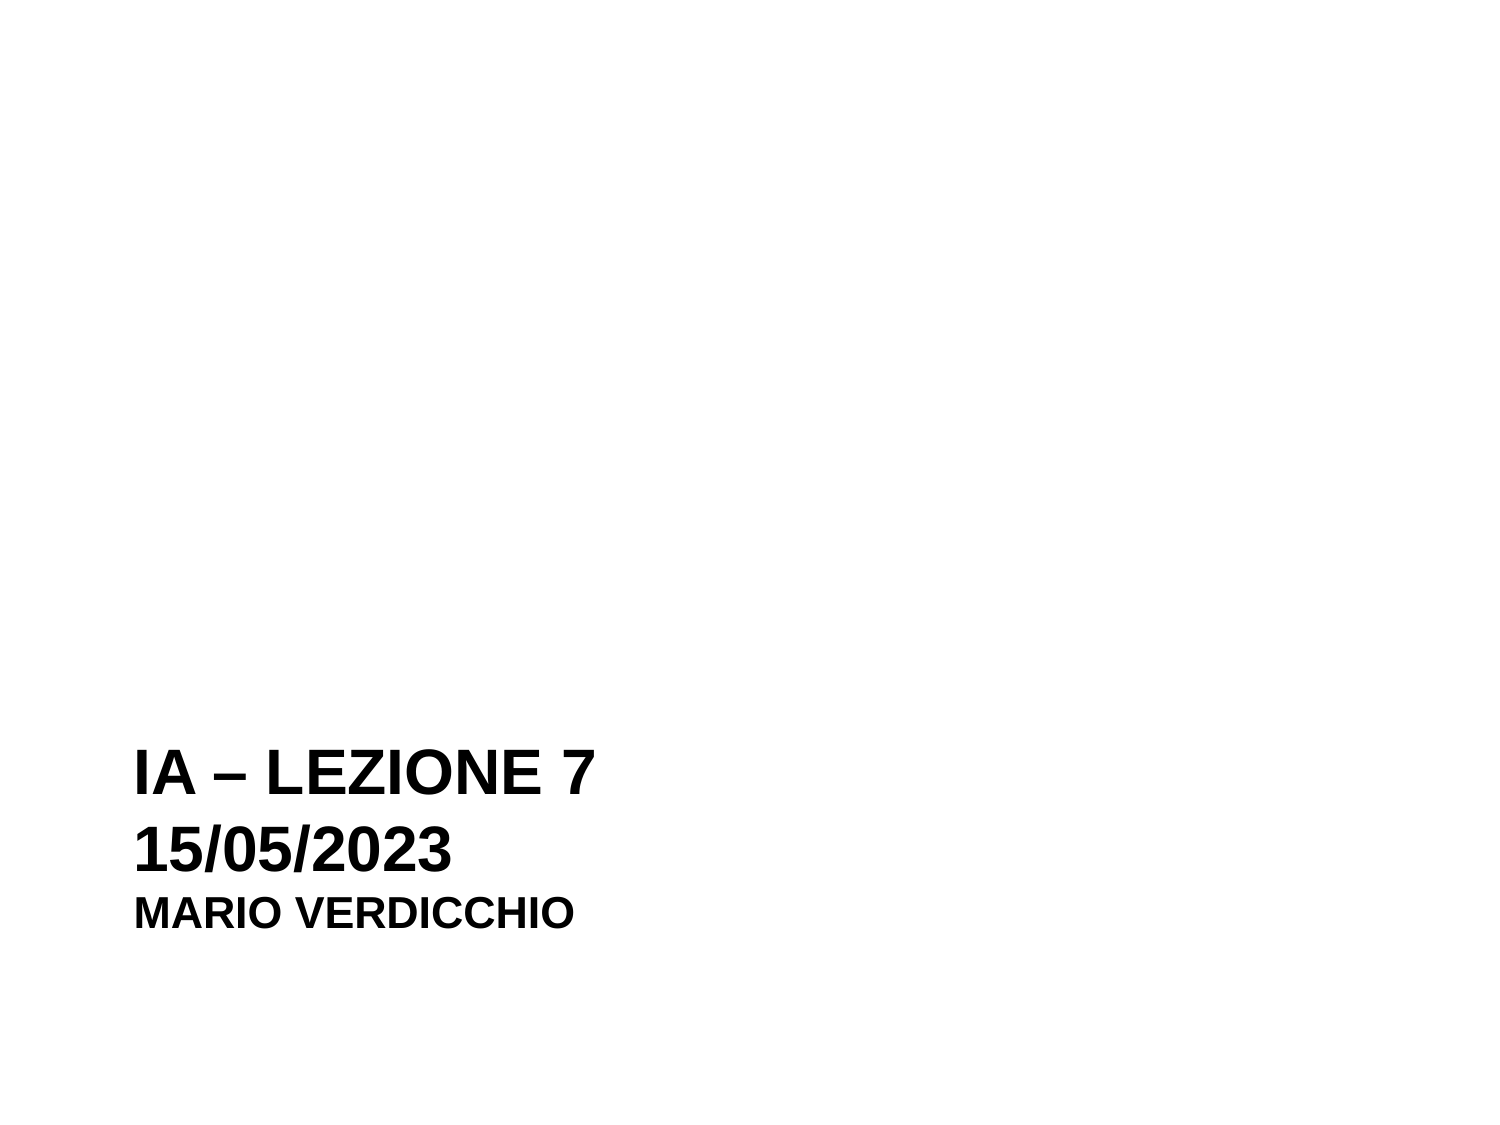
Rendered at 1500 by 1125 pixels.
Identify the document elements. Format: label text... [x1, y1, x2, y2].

title IA – Lezione 7 15/05/2023 Mario Verdicchio [118, 722, 1394, 947]
